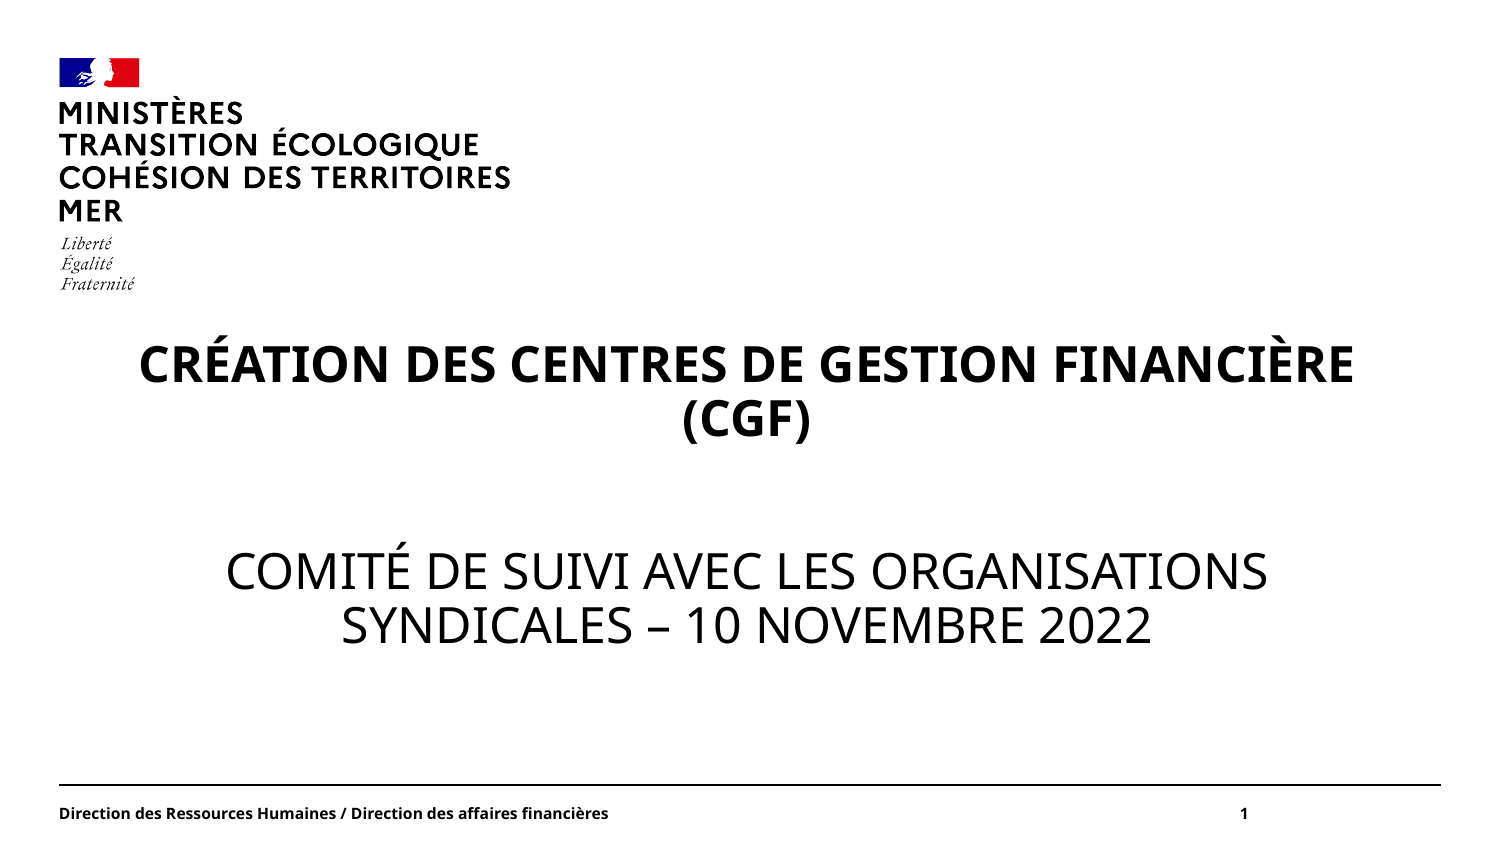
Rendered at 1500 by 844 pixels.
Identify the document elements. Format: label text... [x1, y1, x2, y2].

picture [59, 58, 554, 290]
footer Direction des Ressources Humaines / Direction des affaires financières [59, 784, 1027, 844]
list Création des Centres de gestion financière (CGF) Comité de suivi avec les organisations syndicales – 10 novembre 2022 [112, 339, 1383, 655]
slide_number 1 [1027, 784, 1249, 844]
